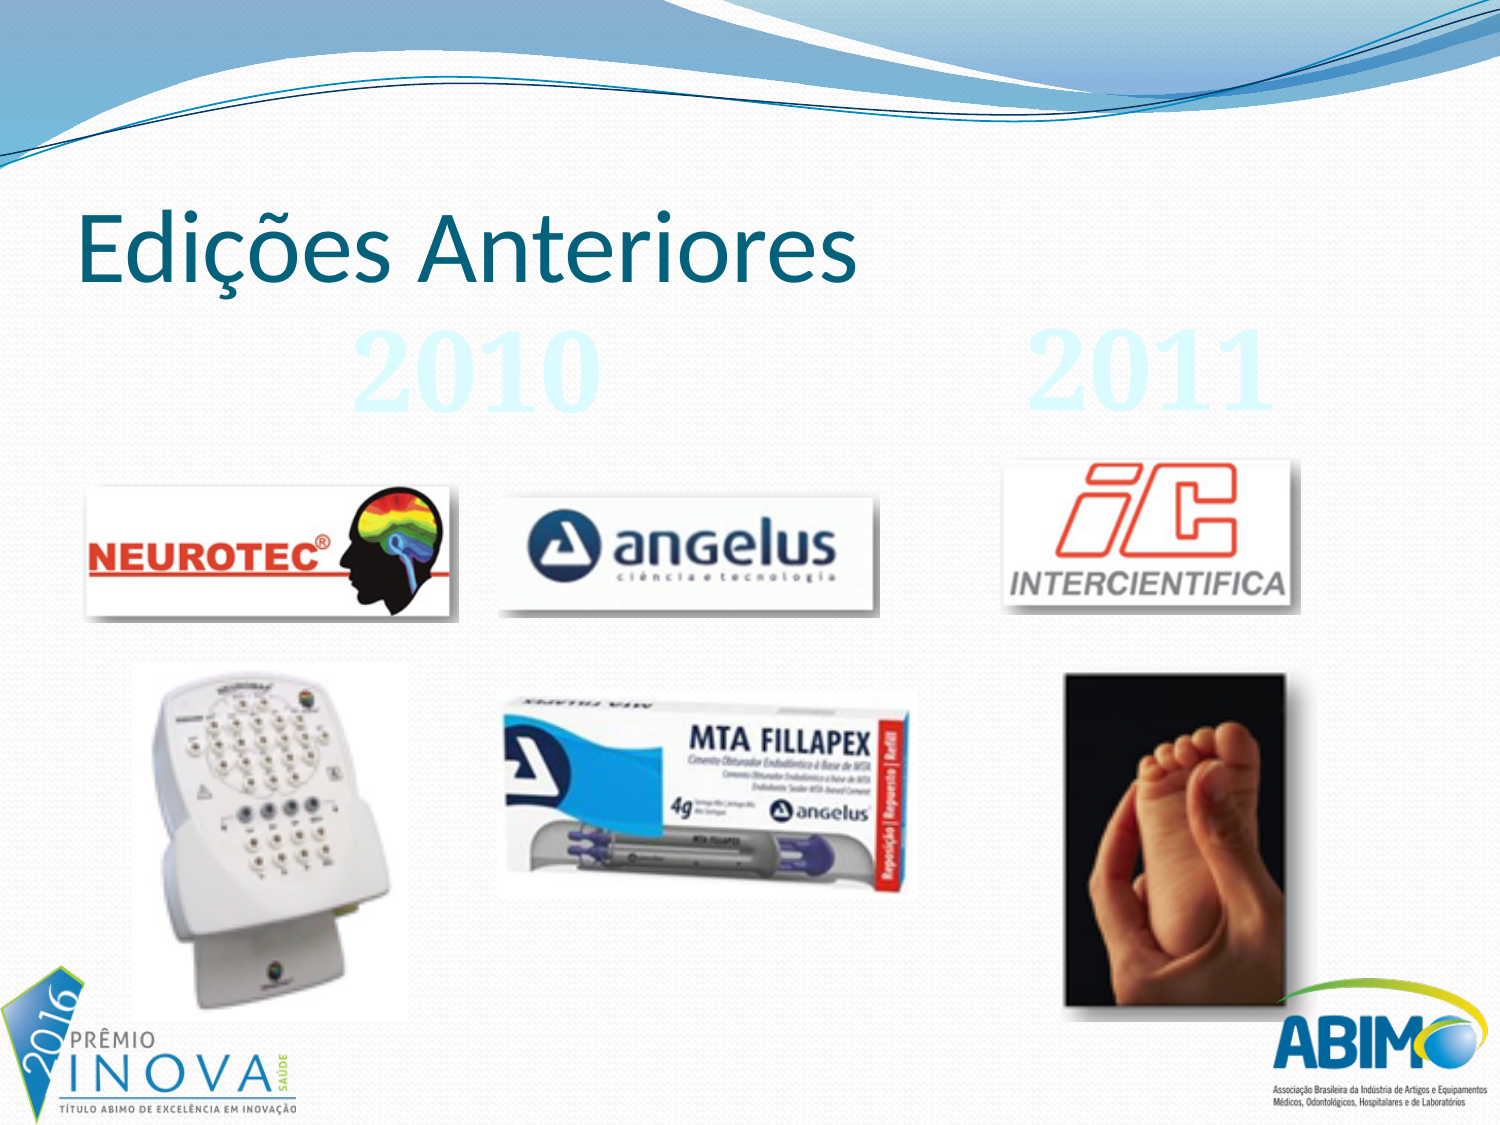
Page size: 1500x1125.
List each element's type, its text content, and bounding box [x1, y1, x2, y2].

picture [1060, 668, 1500, 1125]
picture [82, 484, 459, 623]
title Edições Anteriores [75, 115, 1438, 303]
text_box 2010 [336, 292, 619, 443]
picture [496, 692, 918, 898]
picture [0, 662, 408, 1125]
text_box 2011 [1011, 290, 1294, 441]
picture [1000, 457, 1302, 615]
picture [498, 491, 881, 618]
